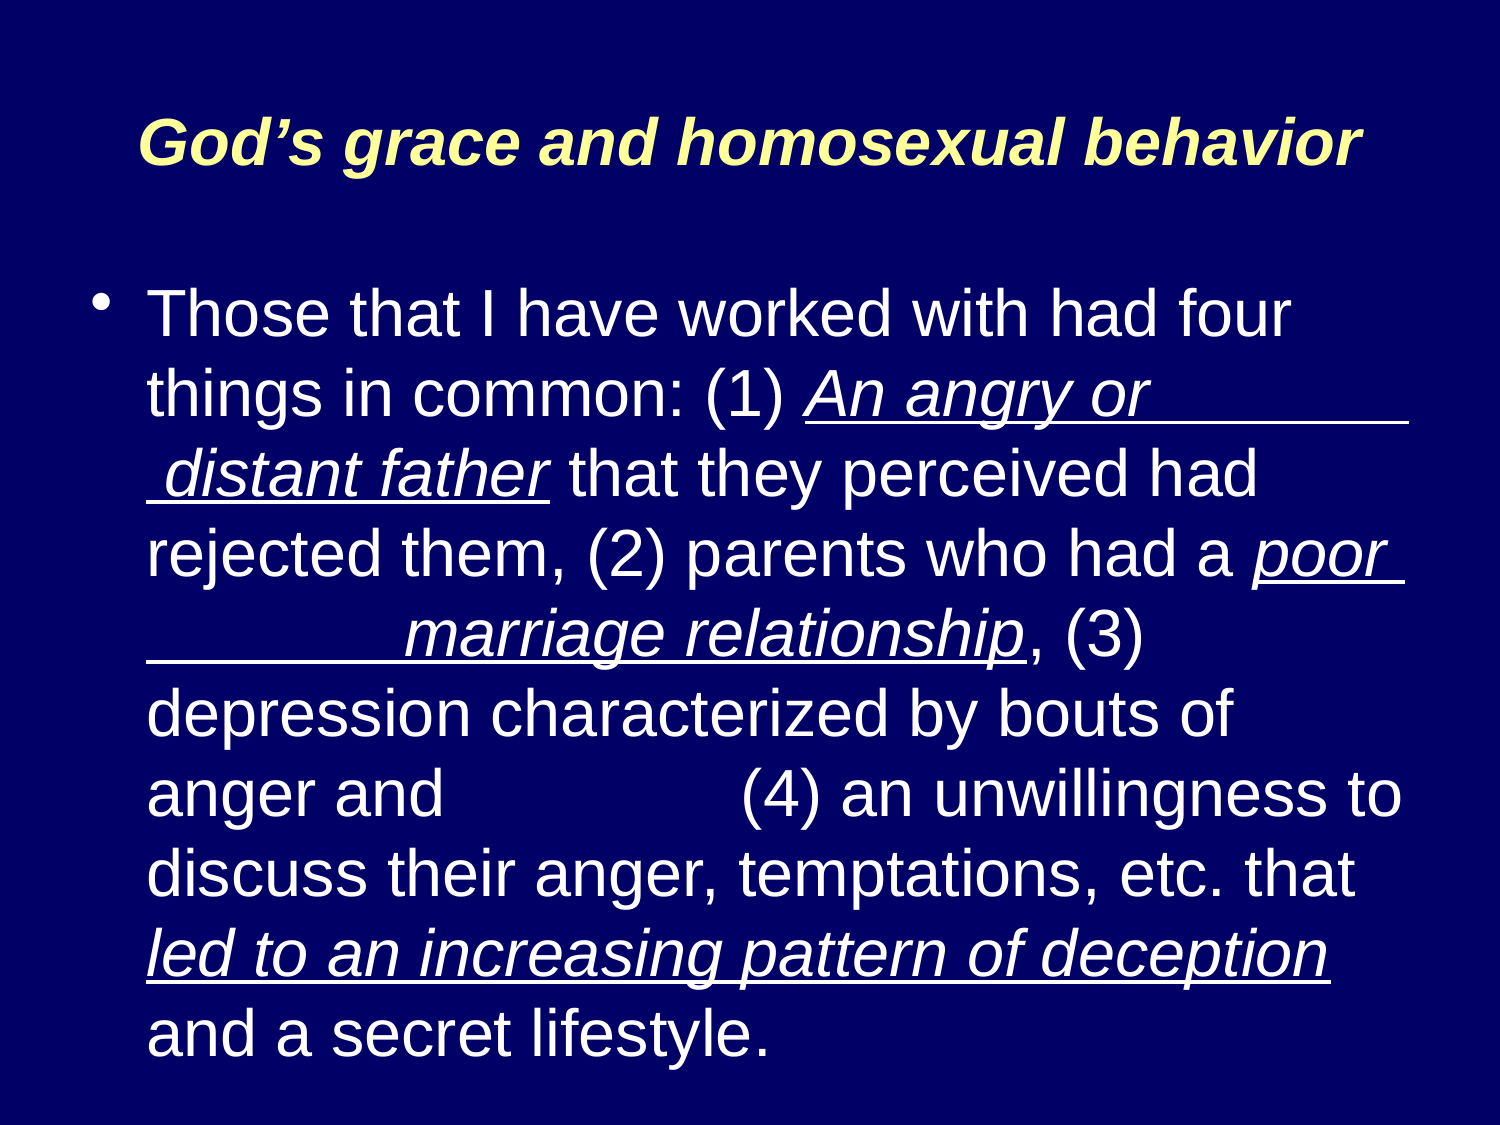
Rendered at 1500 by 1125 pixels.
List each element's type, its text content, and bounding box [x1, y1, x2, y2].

list Those that I have worked with had four things in common: (1) An angry or distant father that they perceived had rejected them, (2) parents who had a poor marriage relationship, (3) depression characterized by bouts of anger and (4) an unwillingness to discuss their anger, temptations, etc. that led to an increasing pattern of deception and a secret lifestyle. [75, 262, 1425, 1005]
title God’s grace and homosexual behavior [75, 45, 1425, 233]
